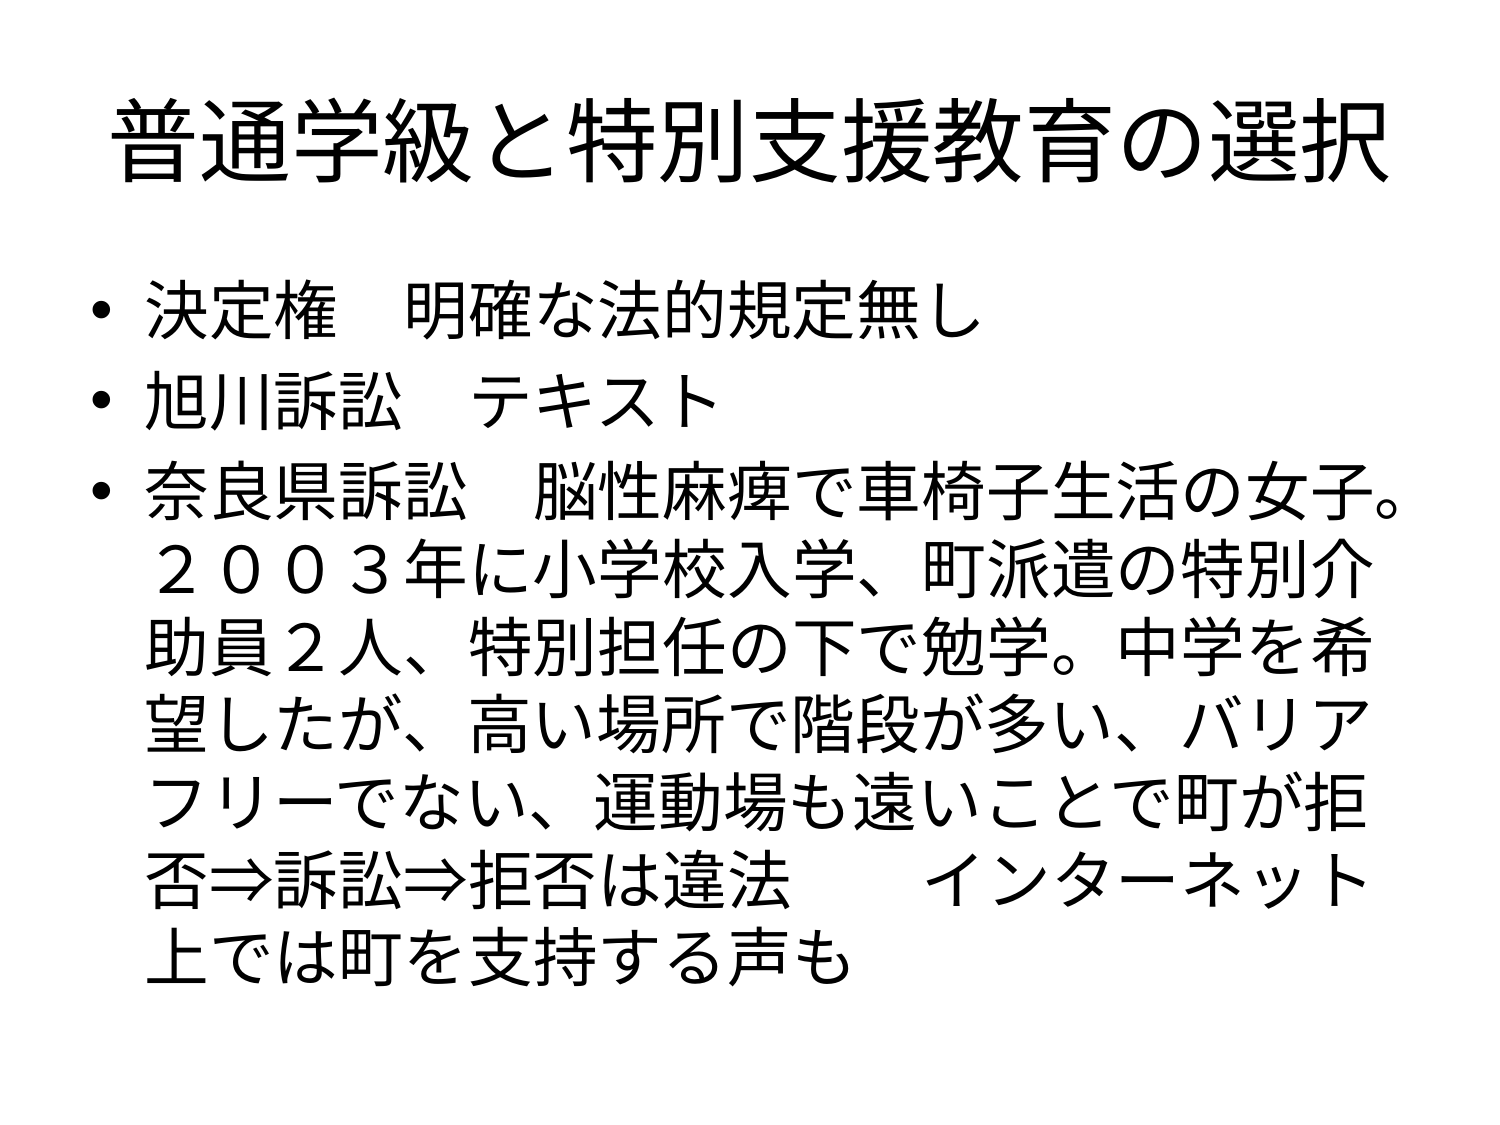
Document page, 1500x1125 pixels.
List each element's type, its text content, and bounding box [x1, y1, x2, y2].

title 普通学級と特別支援教育の選択 [75, 45, 1425, 233]
list 決定権 明確な法的規定無し 旭川訴訟 テキスト 奈良県訴訟 脳性麻痺で車椅子生活の女子。２００３年に小学校入学、町派遣の特別介助員２人、特別担任の下で勉学。中学を希望したが、高い場所で階段が多い、バリアフリーでない、運動場も遠いことで町が拒否⇒訴訟⇒拒否は違法 インターネット上では町を支持する声も [75, 262, 1425, 1005]
